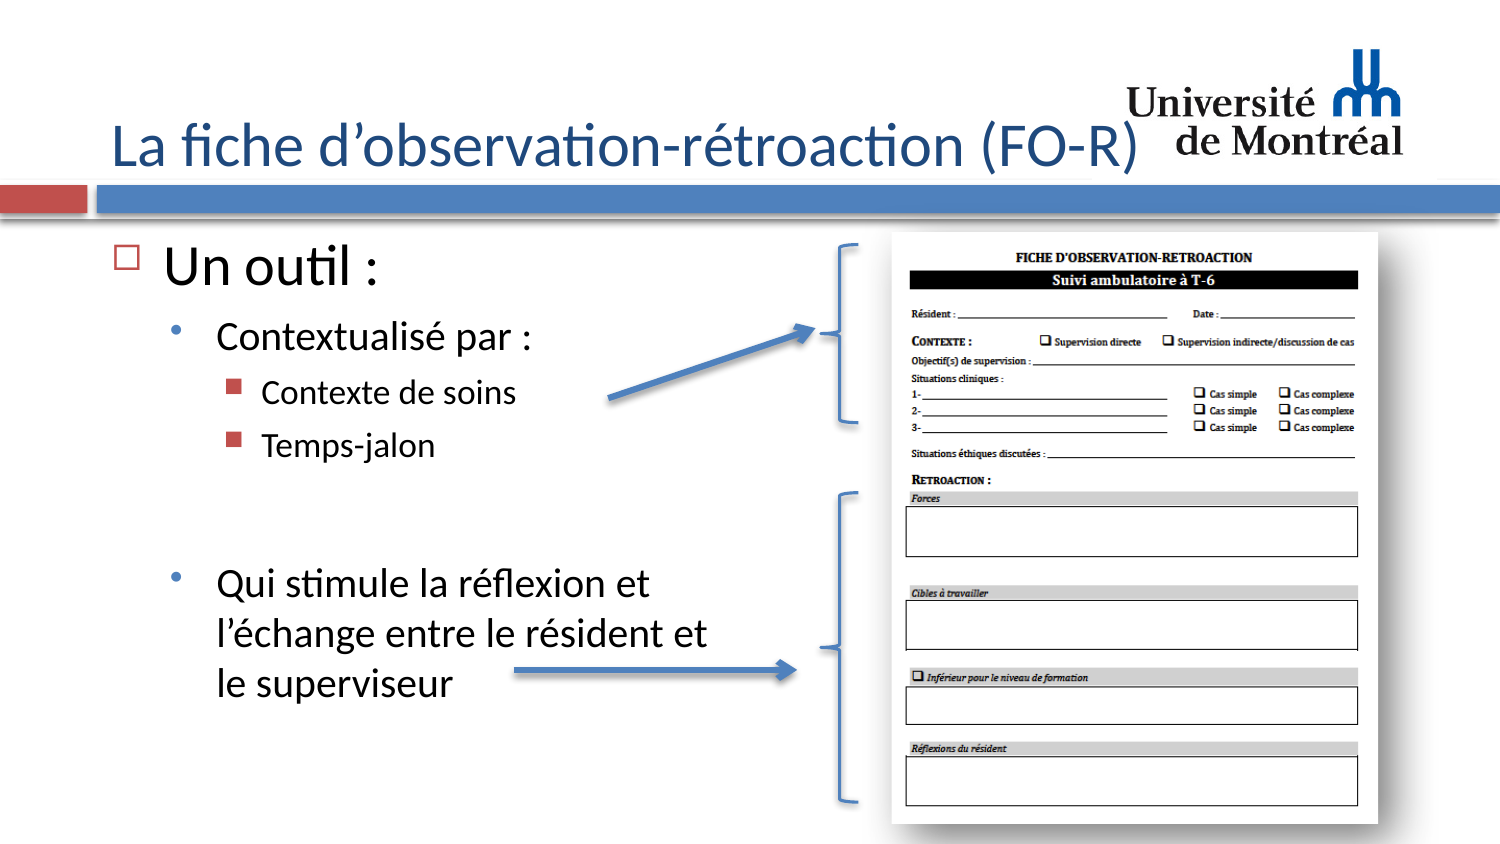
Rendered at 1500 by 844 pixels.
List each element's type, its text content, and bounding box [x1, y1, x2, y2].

title La fiche d’observation-rétroaction (FO-R) [99, 19, 1438, 185]
text_box [821, 242, 859, 425]
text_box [607, 327, 816, 399]
text_box [819, 491, 859, 804]
picture [891, 232, 1379, 824]
list Un outil : Contextualisé par : Contexte de soins Temps-jalon Qui stimule la réflexion et l’échange entre le résident et le superviseur [99, 221, 738, 759]
